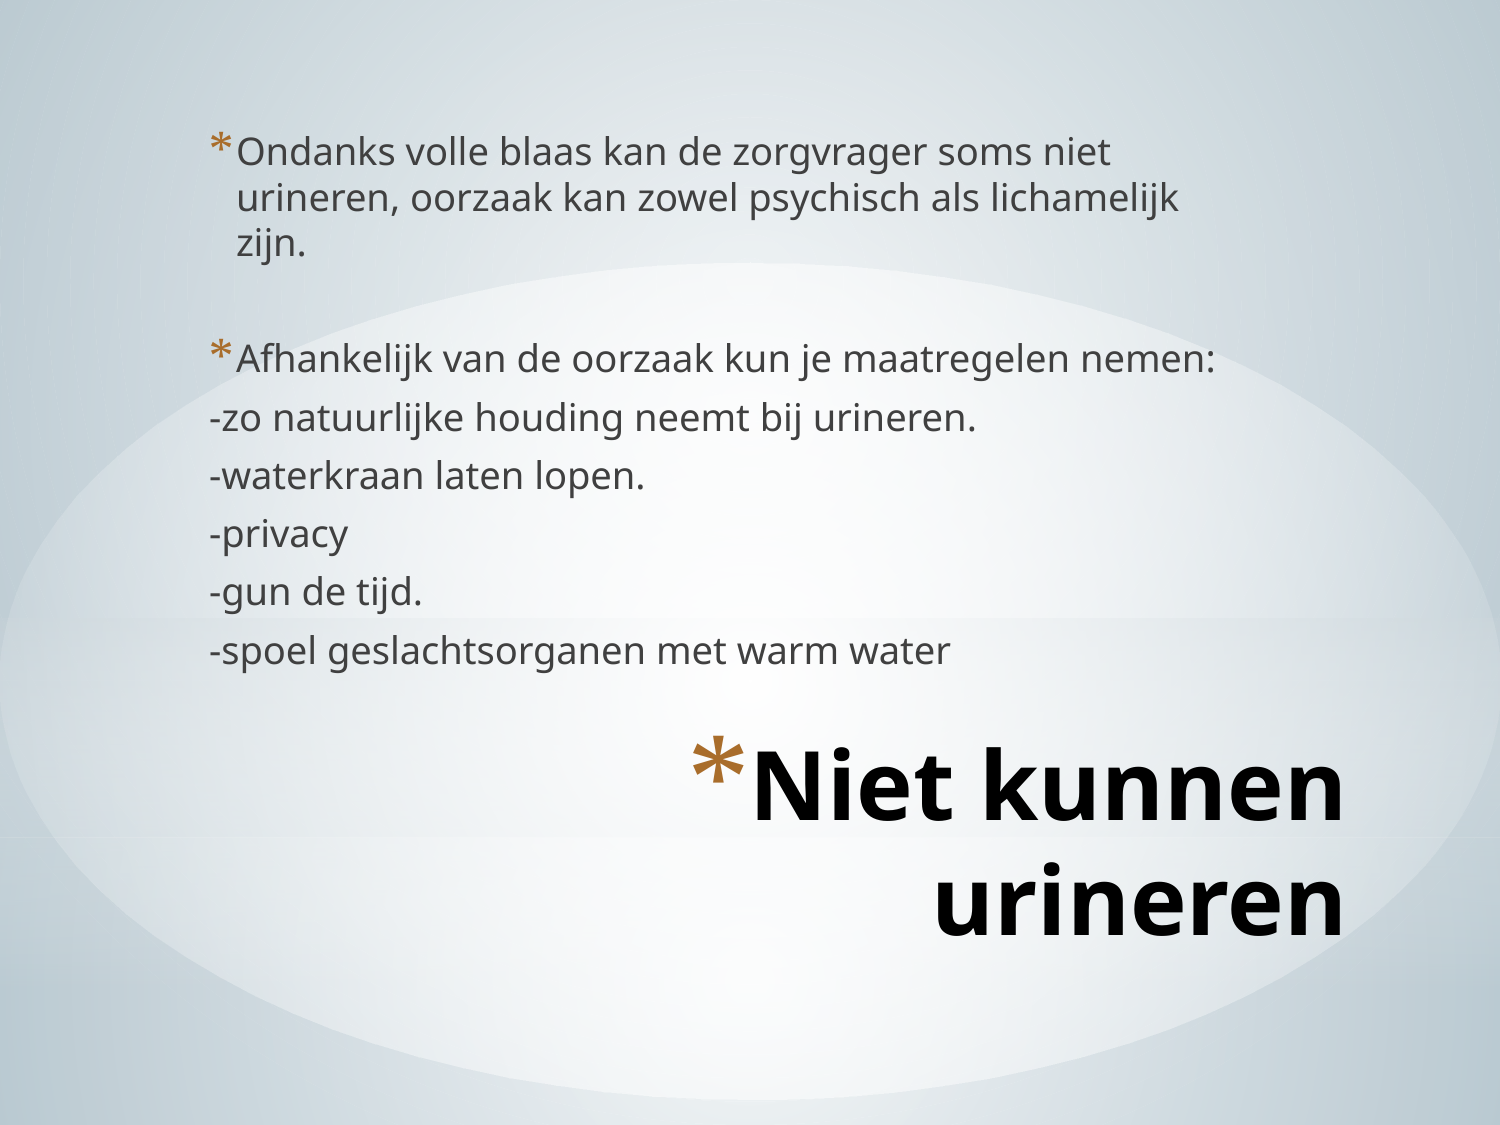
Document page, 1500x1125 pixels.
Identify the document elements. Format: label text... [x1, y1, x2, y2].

list Ondanks volle blaas kan de zorgvrager soms niet urineren, oorzaak kan zowel psychisch als lichamelijk zijn. Afhankelijk van de oorzaak kun je maatregelen nemen: -zo natuurlijke houding neemt bij urineren. -waterkraan laten lopen. -privacy -gun de tijd. -spoel geslachtsorganen met warm water [187, 120, 1238, 690]
title Niet kunnen urineren [294, 717, 1363, 905]
